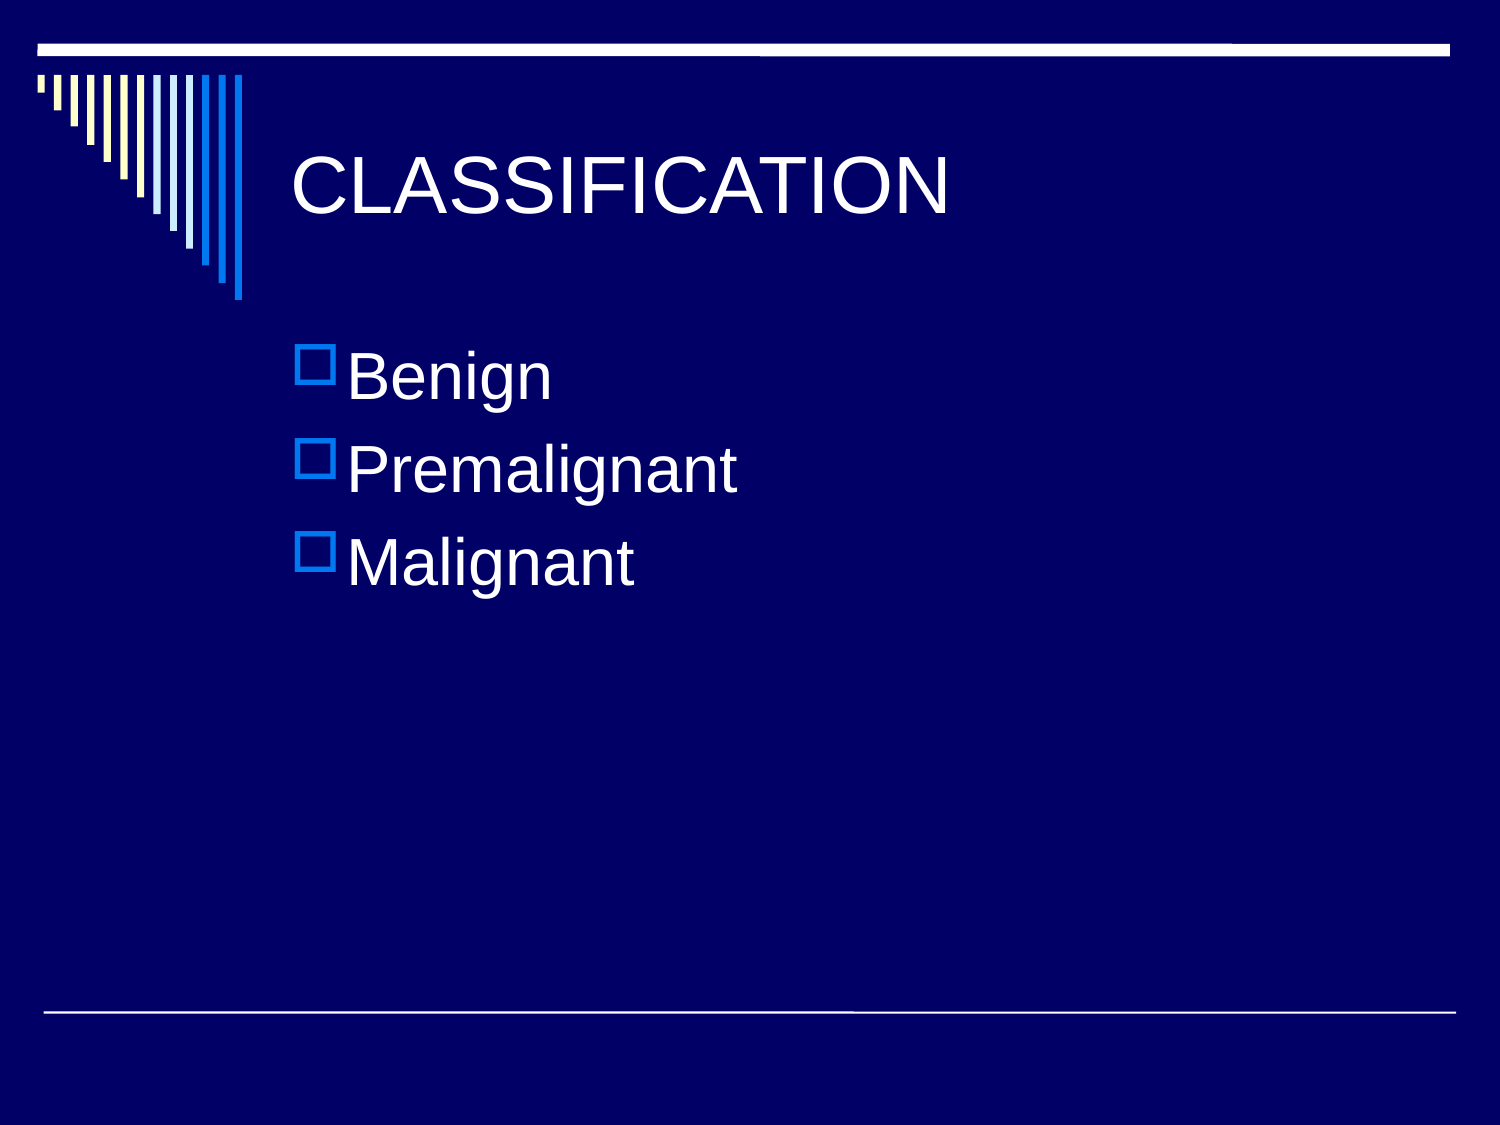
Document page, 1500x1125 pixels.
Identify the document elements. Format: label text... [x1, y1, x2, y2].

title CLASSIFICATION [274, 74, 1426, 288]
list Benign Premalignant Malignant [274, 324, 1426, 1001]
